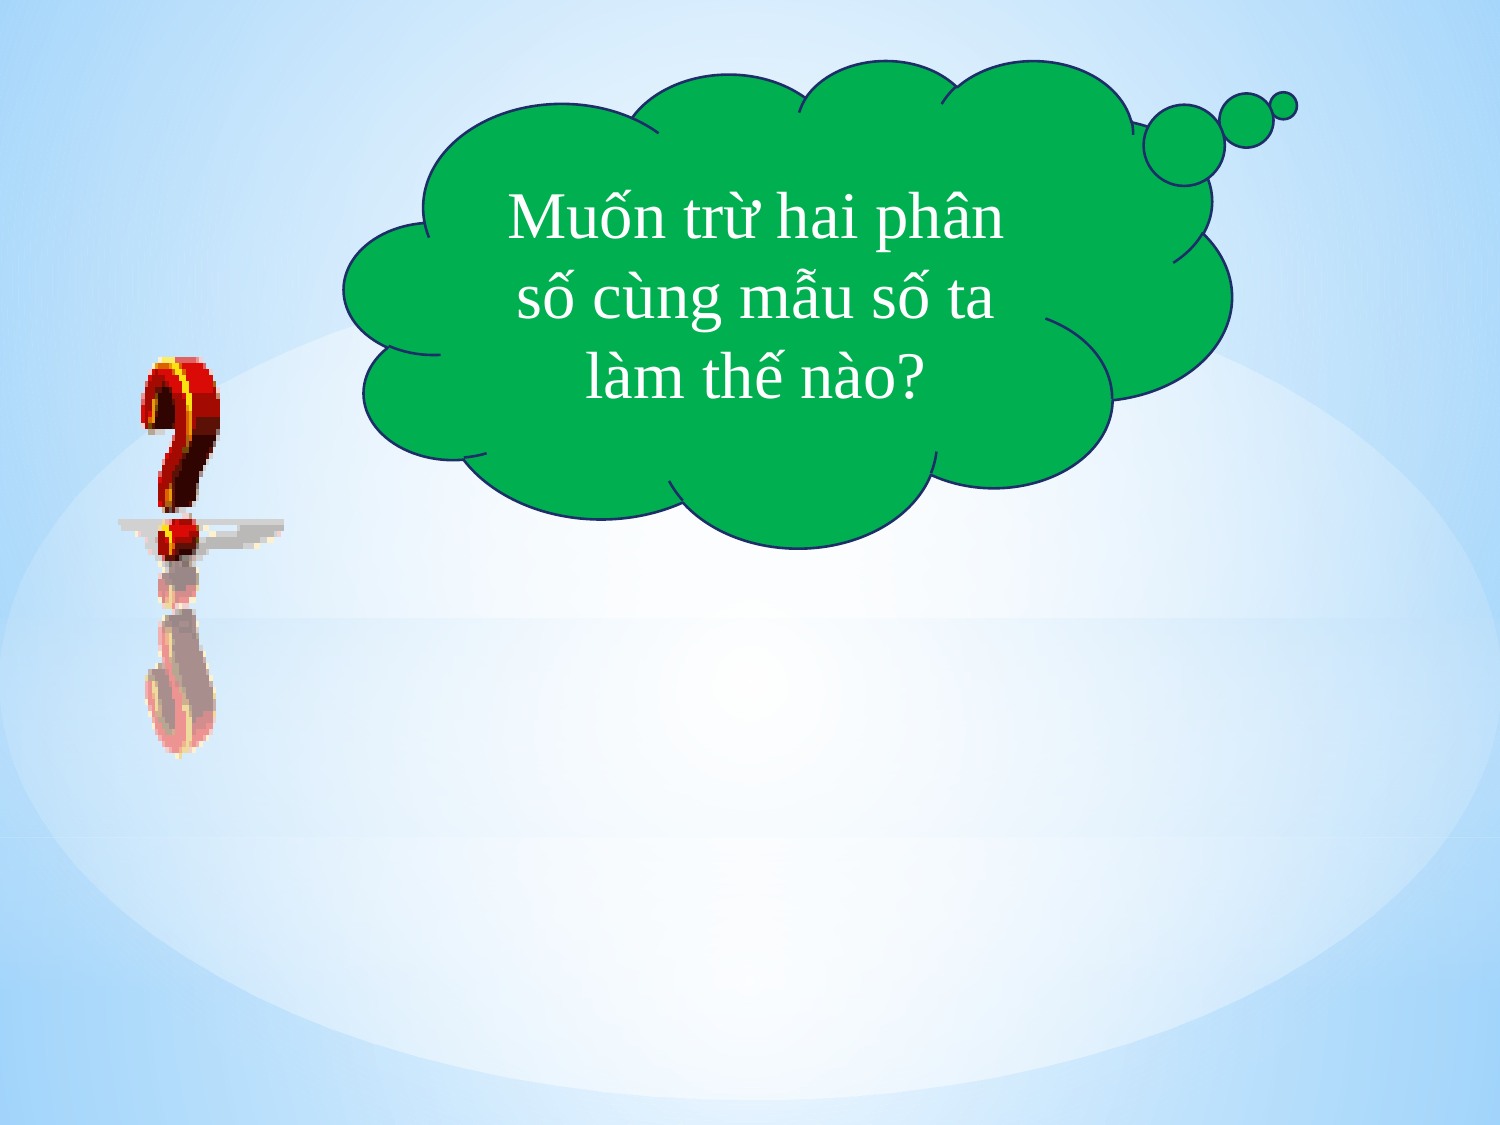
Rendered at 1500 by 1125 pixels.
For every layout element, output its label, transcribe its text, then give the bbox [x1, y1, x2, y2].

picture [49, 321, 306, 773]
text_box Muốn trừ hai phân số cùng mẫu số ta làm thế nào? [342, 59, 1299, 550]
